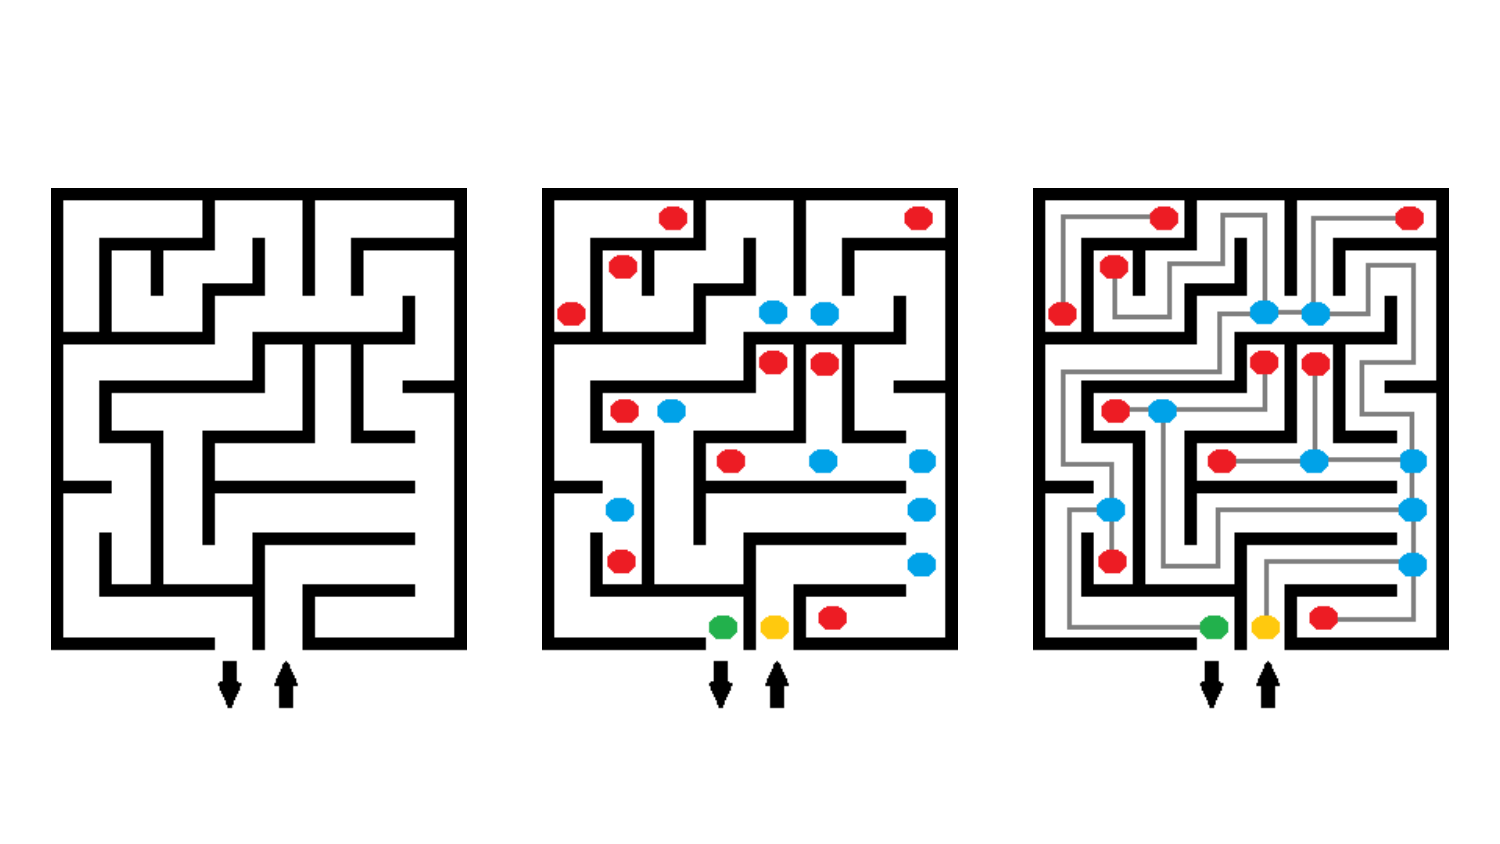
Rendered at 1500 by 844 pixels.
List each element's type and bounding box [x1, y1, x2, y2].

picture [1032, 188, 1450, 713]
picture [541, 188, 958, 713]
picture [50, 188, 467, 713]
